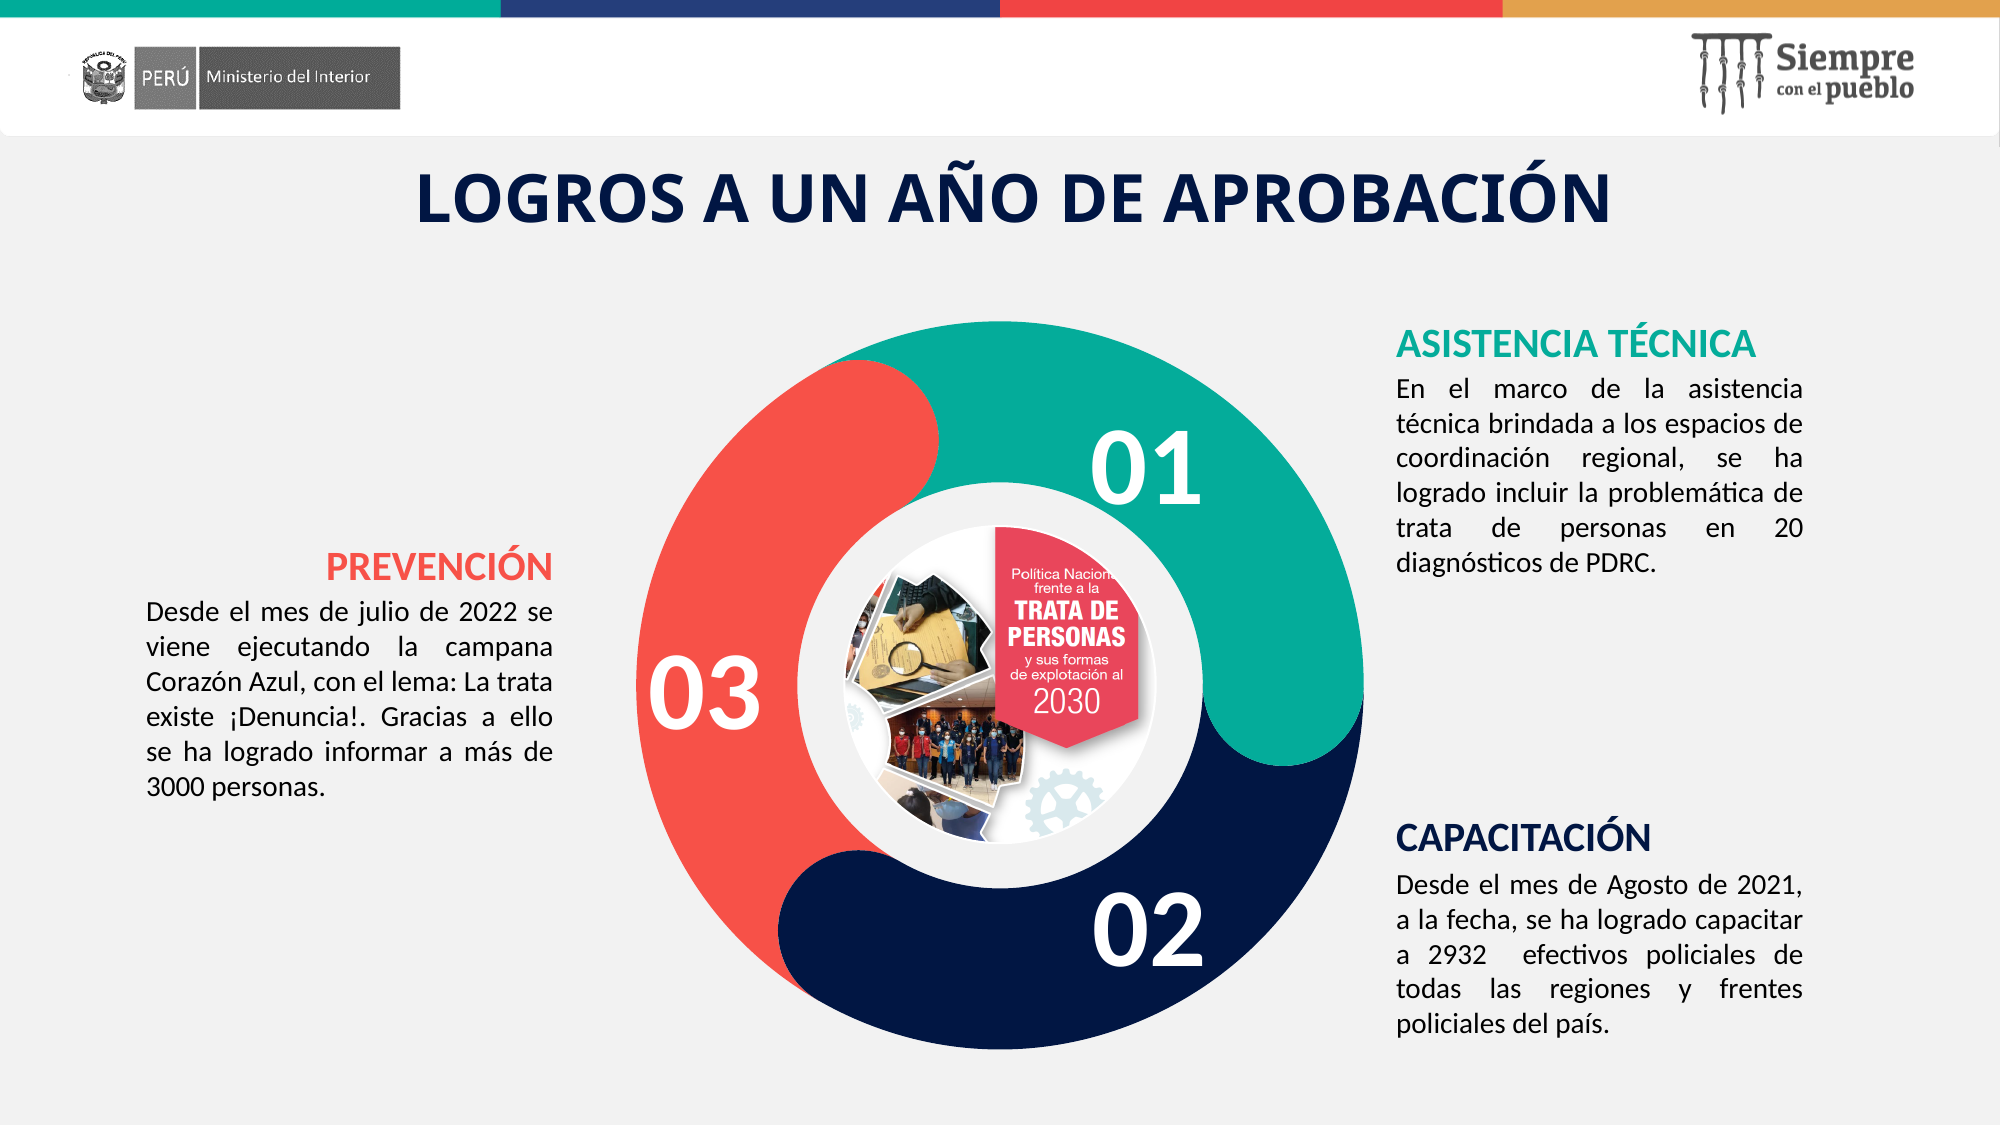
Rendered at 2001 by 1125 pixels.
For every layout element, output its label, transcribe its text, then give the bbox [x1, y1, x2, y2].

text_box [1381, 801, 1819, 1050]
picture [0, 0, 2000, 147]
text_box ASISTENCIA TÉCNICA [1381, 308, 1819, 361]
text_box En el marco de la asistencia técnica brindada a los espacios de coordinación regional, se ha logrado incluir la problemática de trata de personas en 20 diagnósticos de PDRC. [1381, 361, 1819, 587]
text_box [636, 321, 1364, 1050]
picture [844, 526, 1156, 844]
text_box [131, 530, 569, 813]
text_box LOGROS A UN AÑO DE APROBACIÓN [16, 150, 1984, 252]
